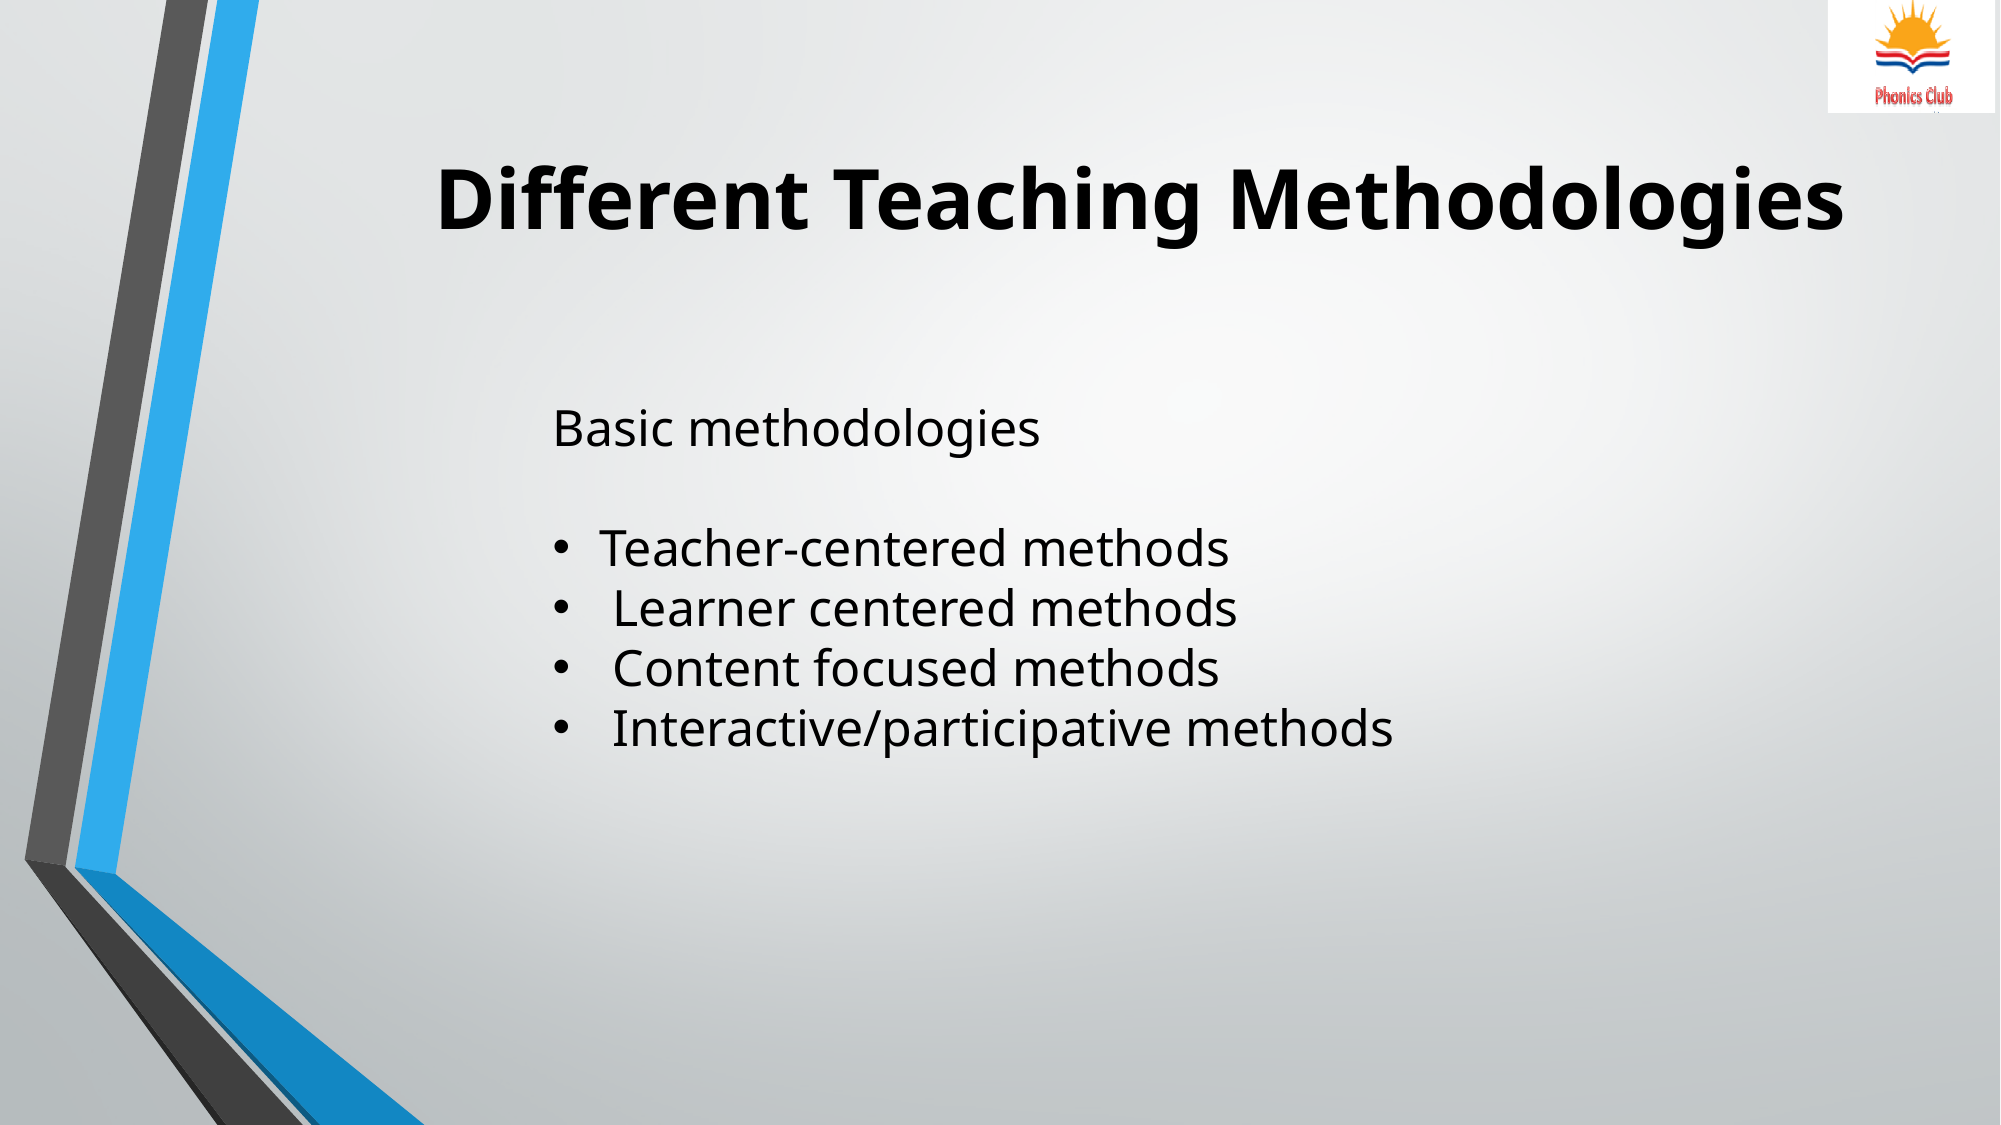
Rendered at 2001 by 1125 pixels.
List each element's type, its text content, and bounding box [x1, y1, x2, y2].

title Different Teaching Methodologies [319, 0, 1963, 698]
picture [1827, 0, 1996, 113]
text_box Basic methodologies Teacher-centered methods Learner centered methods Content focused methods Interactive/participative methods [537, 388, 1539, 764]
